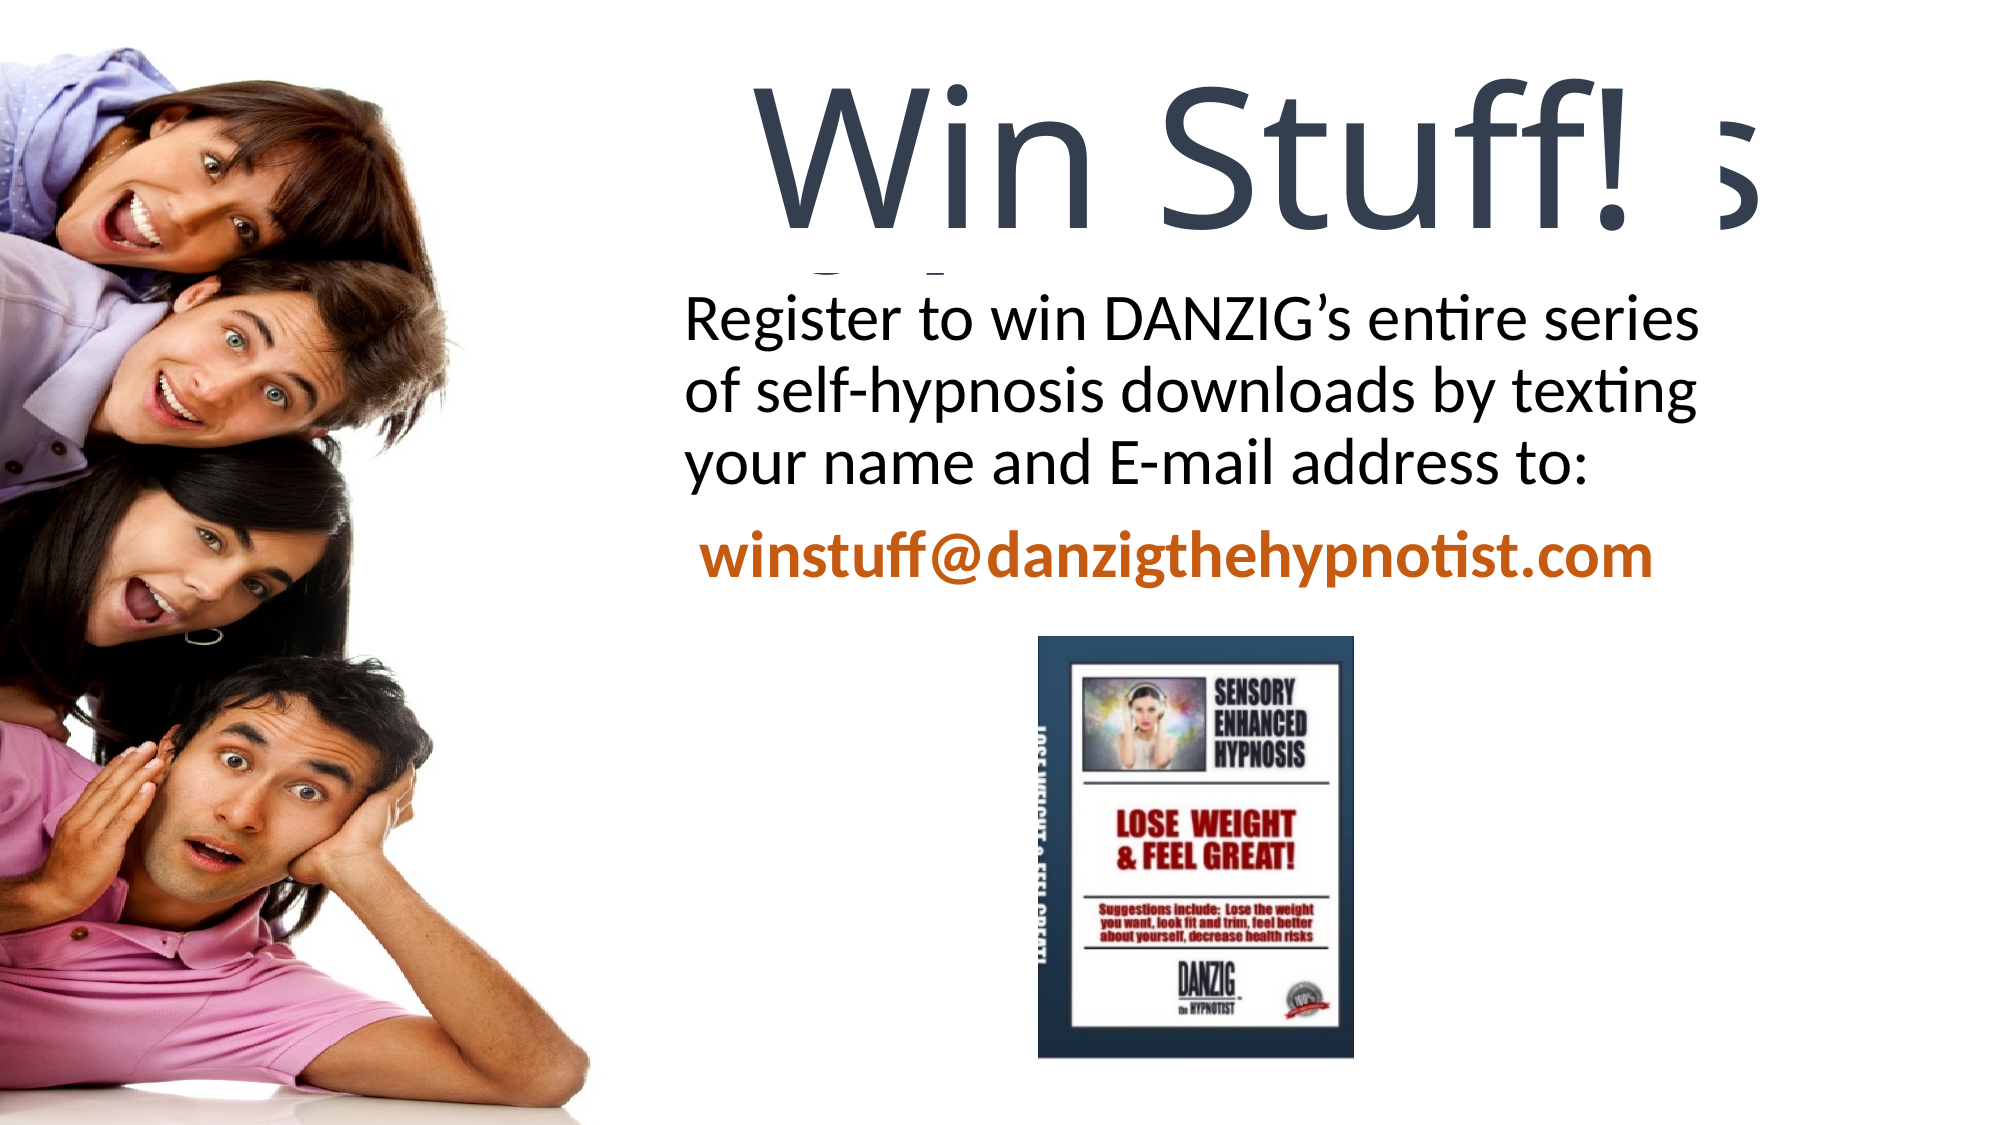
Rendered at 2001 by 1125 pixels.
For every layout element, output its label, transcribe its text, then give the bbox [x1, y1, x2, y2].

text_box Win Stuff! [670, 27, 1721, 273]
text_box Register to win DANZIG’s entire series of self-hypnosis downloads by texting your name and E-mail address to: winstuff@danzigthehypnotist.com [670, 275, 1721, 1099]
picture [0, 0, 639, 1125]
picture [1037, 636, 1354, 1060]
